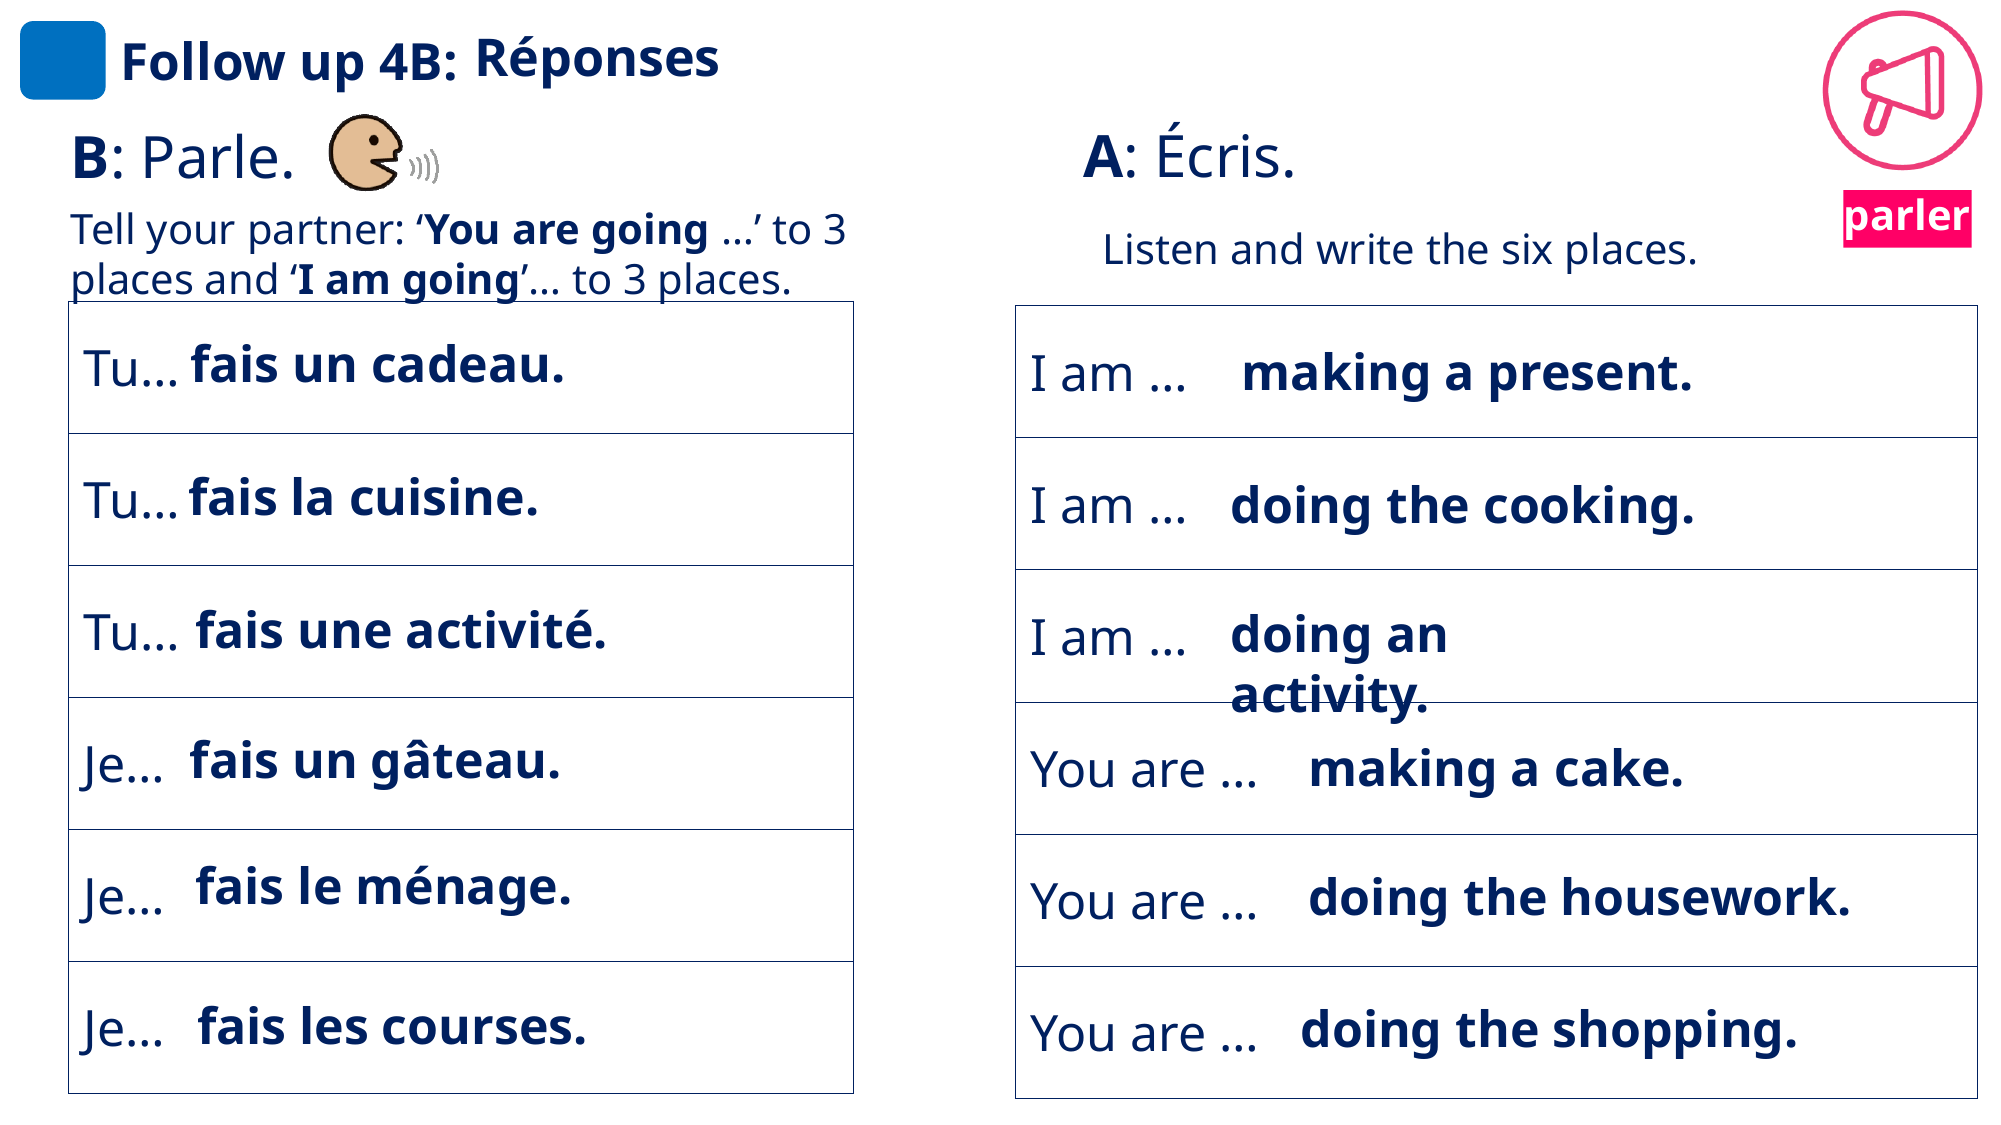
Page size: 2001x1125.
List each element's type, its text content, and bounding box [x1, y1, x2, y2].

table_cell You are … [1016, 967, 1977, 1098]
table_cell Je… [69, 962, 853, 1093]
table_cell You are … [1016, 835, 1977, 966]
table_cell Tu… [69, 434, 853, 565]
text_box A: Écris. [1069, 111, 1731, 197]
text_box fais les courses. [182, 987, 640, 1063]
text_box fais un cadeau. [175, 325, 920, 400]
text_box [20, 21, 106, 100]
text_box making a cake. [1293, 729, 1797, 805]
text_box Tell your partner: ‘You are going …’ to 3 places and ‘I am going’… to 3 places. [56, 195, 921, 310]
text_box doing the shopping. [1285, 989, 1844, 1065]
text_box doing the cooking. [1216, 466, 1720, 541]
table_cell I am … [1016, 438, 1977, 569]
table_cell Tu… [69, 566, 853, 697]
picture [318, 86, 461, 226]
table_cell I am … [1016, 570, 1977, 702]
text_box fais la cuisine. [173, 458, 679, 533]
title Follow up 4B: [105, 14, 473, 110]
text_box Réponses [459, 17, 1812, 95]
picture [1812, 1, 2000, 190]
text_box fais un gâteau. [175, 721, 712, 797]
text_box B: Parle. [56, 112, 318, 195]
table_cell Je… [69, 698, 853, 829]
text_box doing the housework. [1293, 857, 1875, 933]
text_box Listen and write the six places. [1087, 216, 2000, 281]
text_box fais une activité. [180, 590, 926, 666]
table_cell You are … [1016, 703, 1977, 834]
table_header I am … [1016, 306, 1977, 437]
table_header Tu… [69, 310, 853, 433]
table_cell Je… [69, 830, 853, 961]
text_box fais le ménage. [180, 847, 638, 923]
text_box B: Parle. [461, 112, 1738, 198]
text_box parler [1843, 190, 1972, 216]
text_box making a present. [1227, 333, 1972, 409]
text_box doing an activity. [1216, 594, 1673, 730]
